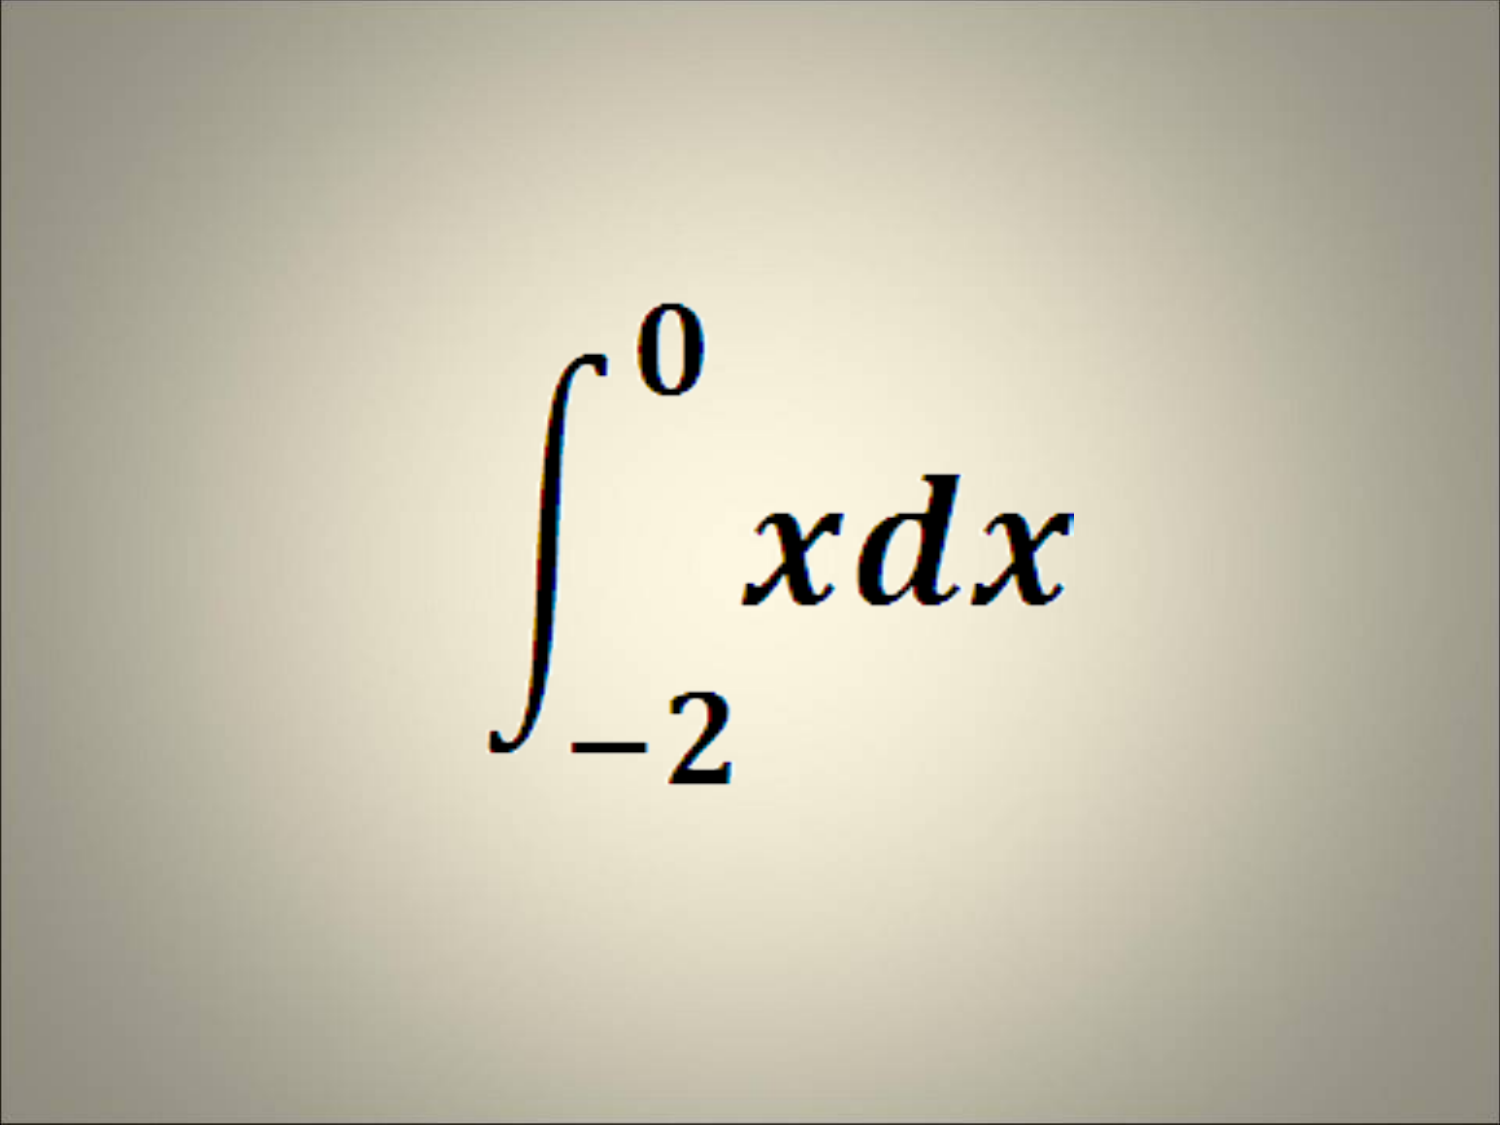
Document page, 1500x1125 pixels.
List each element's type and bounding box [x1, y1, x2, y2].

text_box [1079, 292, 1500, 368]
picture [0, 75, 1500, 1125]
text_box [0, 292, 475, 368]
text_box [0, 0, 1500, 75]
